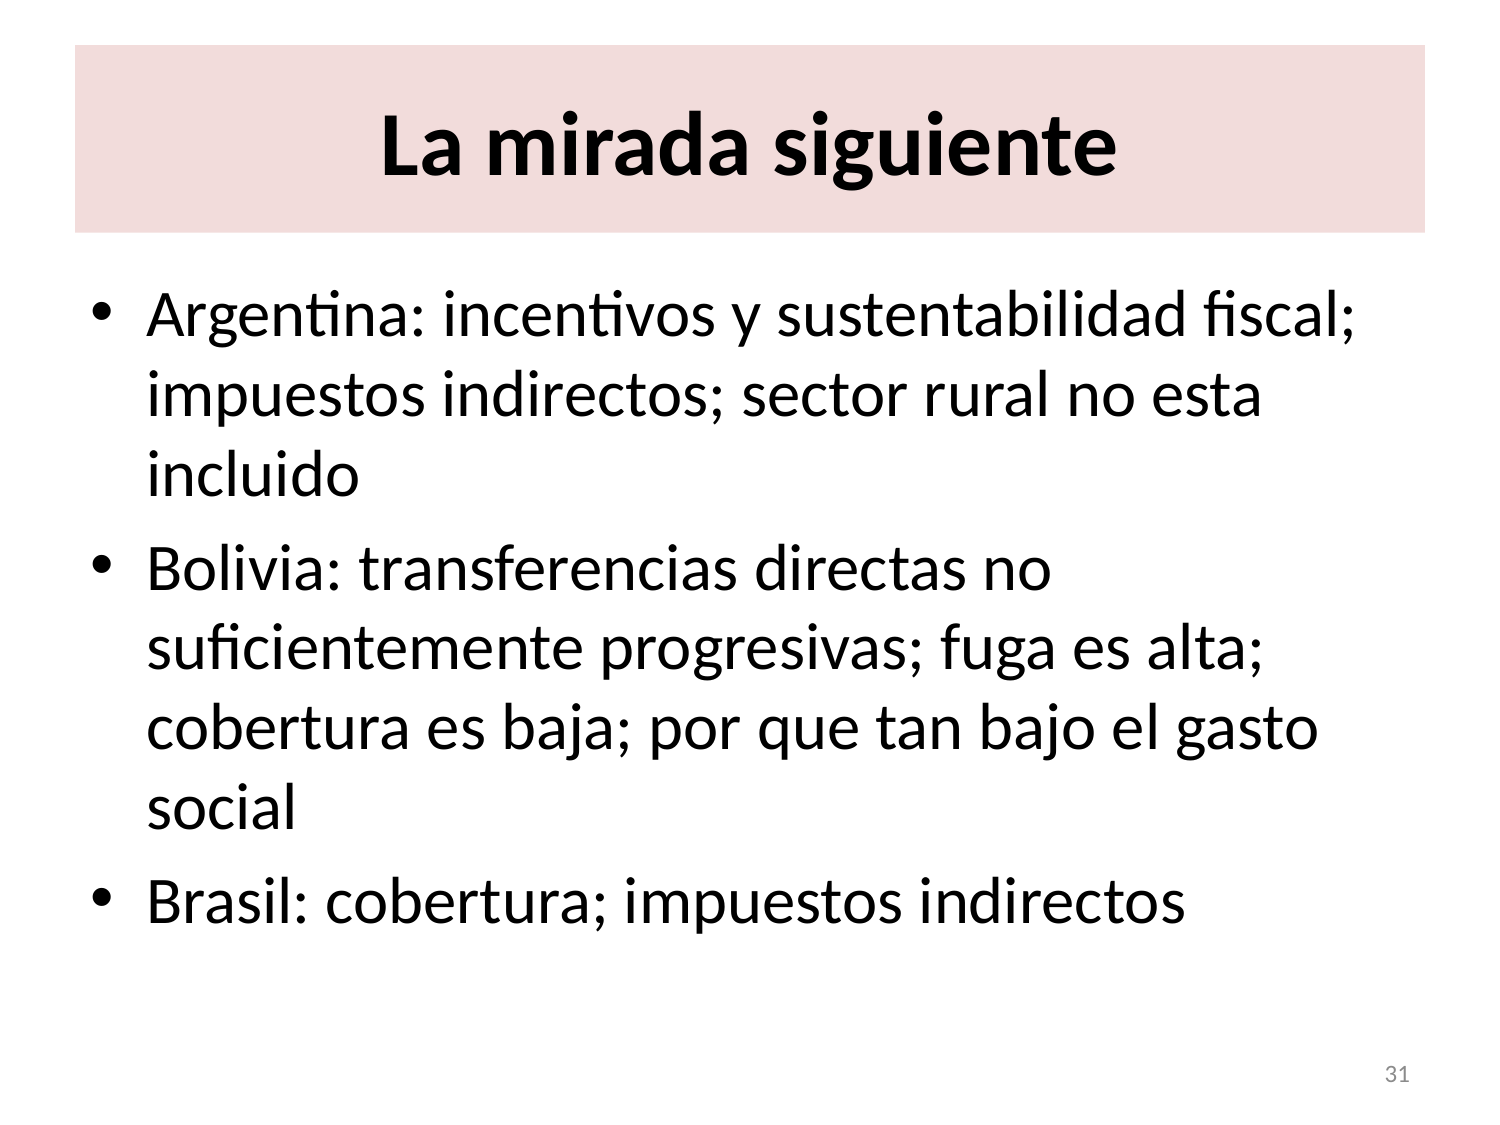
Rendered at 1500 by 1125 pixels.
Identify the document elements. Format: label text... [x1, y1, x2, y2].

title La mirada siguiente [75, 45, 1425, 233]
list Argentina: incentivos y sustentabilidad fiscal; impuestos indirectos; sector rural no esta incluido Bolivia: transferencias directas no suficientemente progresivas; fuga es alta; cobertura es baja; por que tan bajo el gasto social Brasil: cobertura; impuestos indirectos [75, 262, 1425, 1005]
slide_number 31 [1074, 1042, 1425, 1103]
